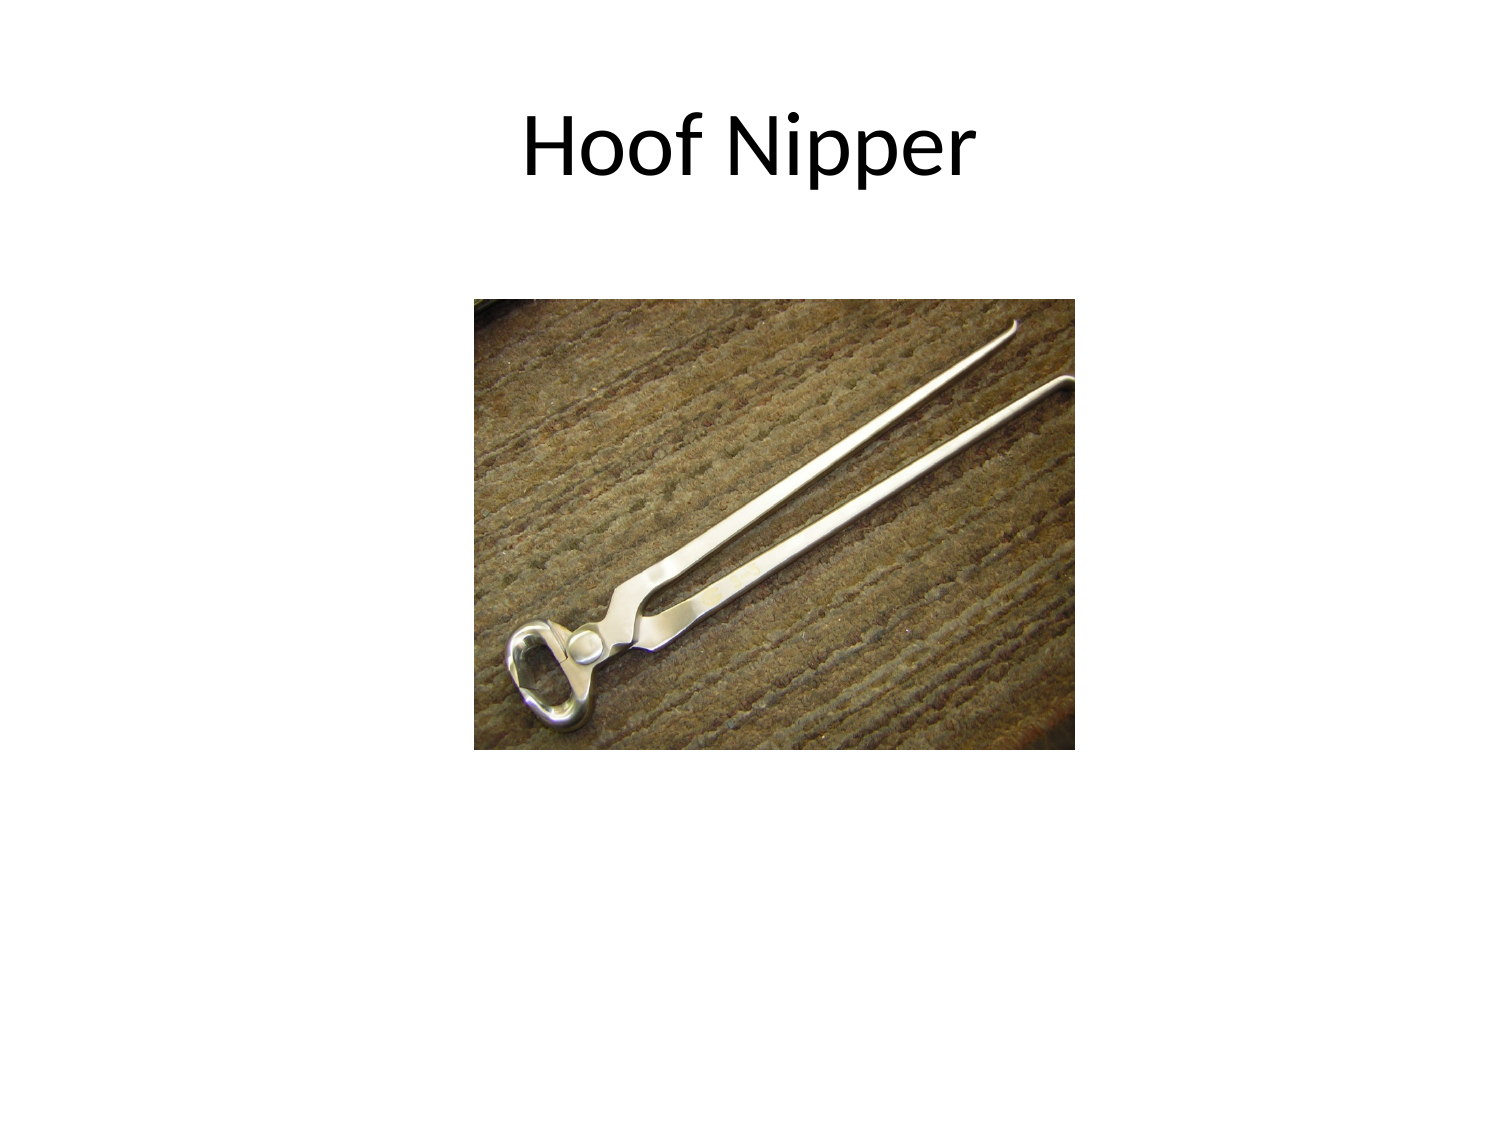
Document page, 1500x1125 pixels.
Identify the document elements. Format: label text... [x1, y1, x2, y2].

picture [474, 299, 1076, 751]
title Hoof Nipper [75, 45, 1425, 233]
